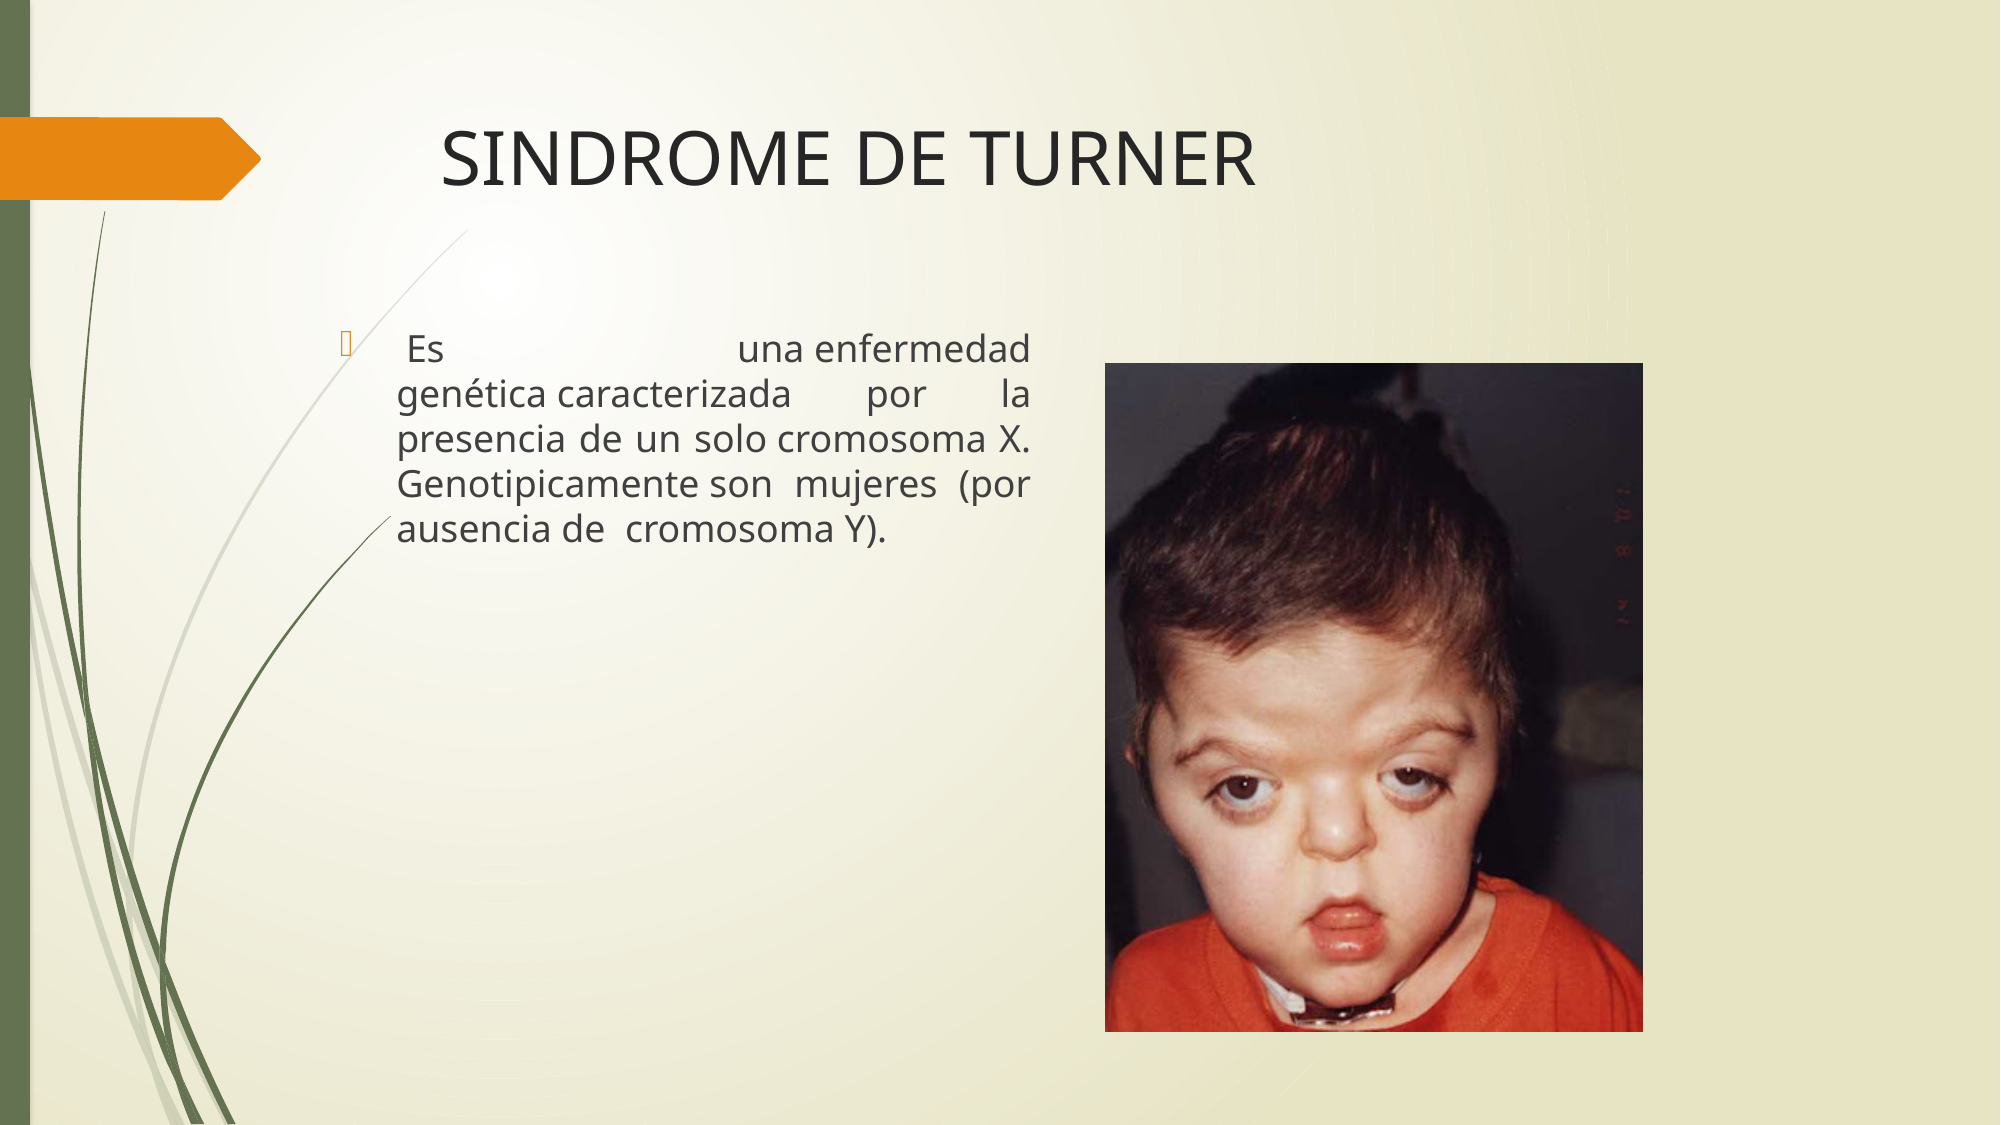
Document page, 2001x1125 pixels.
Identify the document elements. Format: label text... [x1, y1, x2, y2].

title SINDROME DE TURNER [425, 102, 1888, 313]
picture [1105, 363, 1644, 1032]
list Es una enfermedad genética caracterizada por la presencia de un solo cromosoma X. Genotipicamente son mujeres (por ausencia de cromosoma Y). [324, 317, 1047, 1038]
